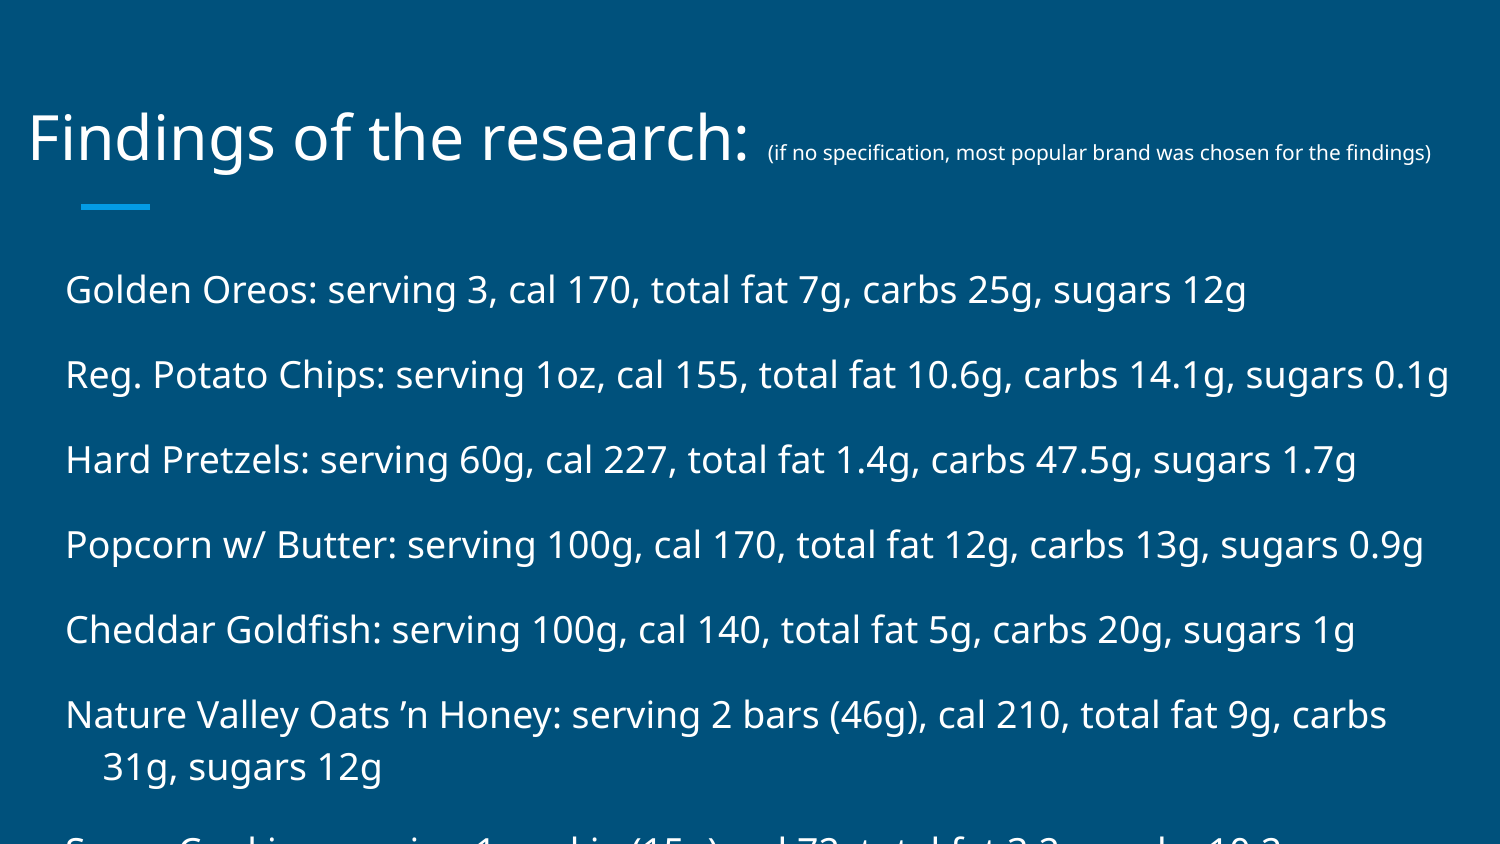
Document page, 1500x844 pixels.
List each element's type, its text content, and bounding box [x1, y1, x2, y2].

list Golden Oreos: serving 3, cal 170, total fat 7g, carbs 25g, sugars 12g Reg. Potato Chips: serving 1oz, cal 155, total fat 10.6g, carbs 14.1g, sugars 0.1g Hard Pretzels: serving 60g, cal 227, total fat 1.4g, carbs 47.5g, sugars 1.7g Popcorn w/ Butter: serving 100g, cal 170, total fat 12g, carbs 13g, sugars 0.9g Cheddar Goldfish: serving 100g, cal 140, total fat 5g, carbs 20g, sugars 1g Nature Valley Oats ’n Honey: serving 2 bars (46g), cal 210, total fat 9g, carbs 31g, sugars 12g Sugar Cookies: serving 1 cookie (15g), cal 72, total fat 3.2g, carbs 10.2g, sugars 5.7g [12, 244, 1478, 750]
title Findings of the research: (if no specification, most popular brand was chosen for the findings) [12, 75, 1478, 188]
